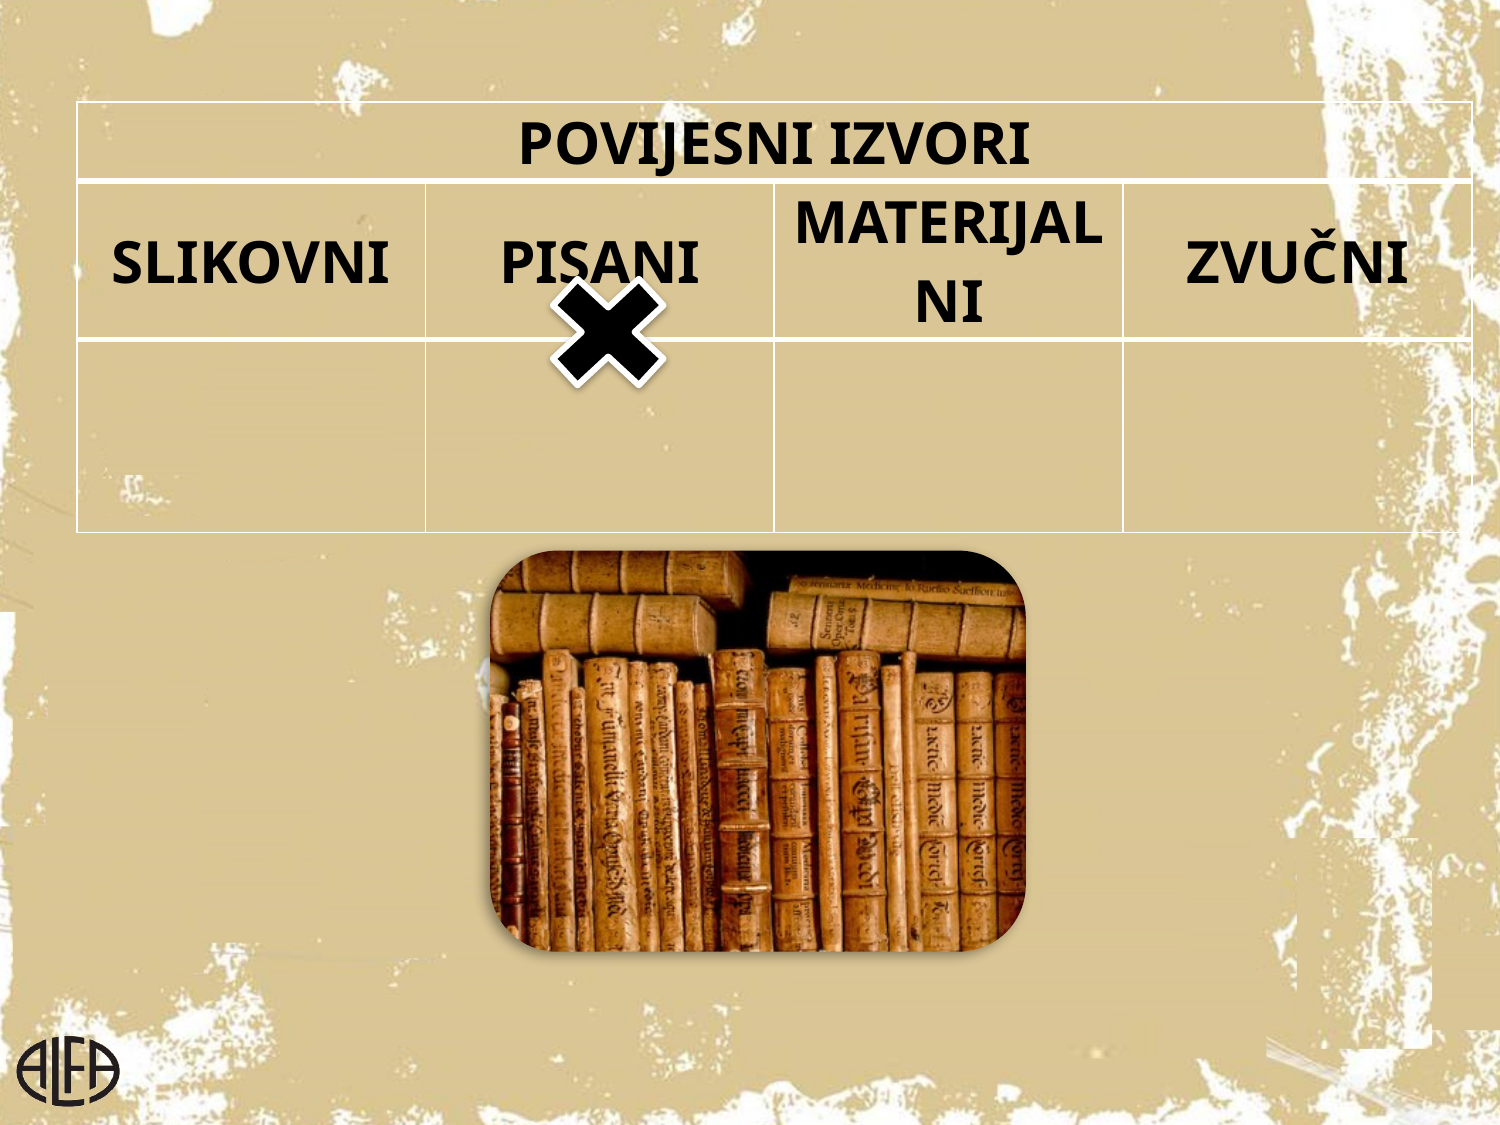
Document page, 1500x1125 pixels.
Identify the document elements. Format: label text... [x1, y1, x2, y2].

table_header POVIJESNI IZVORI [78, 103, 1471, 178]
table_cell ZVUČNI [1124, 184, 1471, 337]
table_cell MATERIJALNI [775, 184, 1122, 337]
table_cell [78, 342, 425, 532]
table_cell SLIKOVNI [78, 184, 425, 337]
table_cell [1124, 342, 1471, 532]
text_box [549, 275, 667, 389]
table_cell [775, 342, 1122, 532]
table_cell [426, 342, 773, 532]
picture [0, 0, 1500, 1125]
table_cell PISANI [426, 184, 773, 337]
